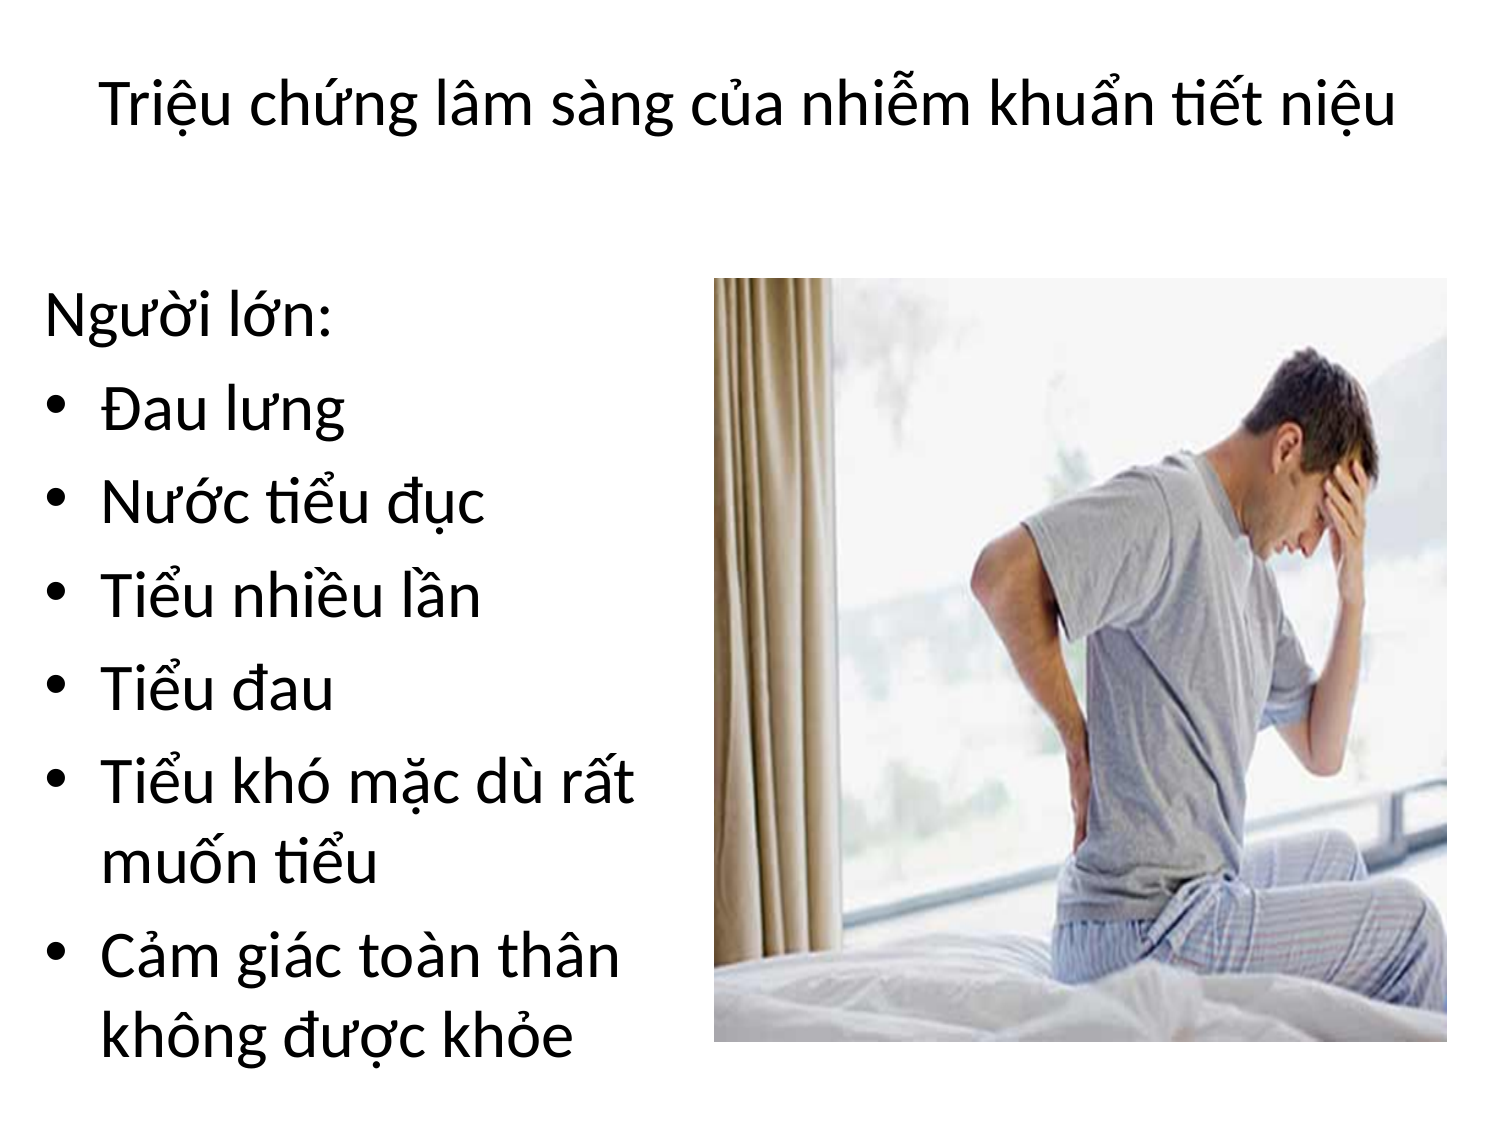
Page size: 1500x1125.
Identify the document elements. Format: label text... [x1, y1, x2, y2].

title Triệu chứng lâm sàng của nhiễm khuẩn tiết niệu [75, 45, 1425, 233]
list Người lớn: Đau lưng Nước tiểu đục Tiểu nhiều lần Tiểu đau Tiểu khó mặc dù rất muốn tiểu Cảm giác toàn thân không được khỏe [29, 262, 715, 1083]
picture [714, 278, 1448, 1042]
